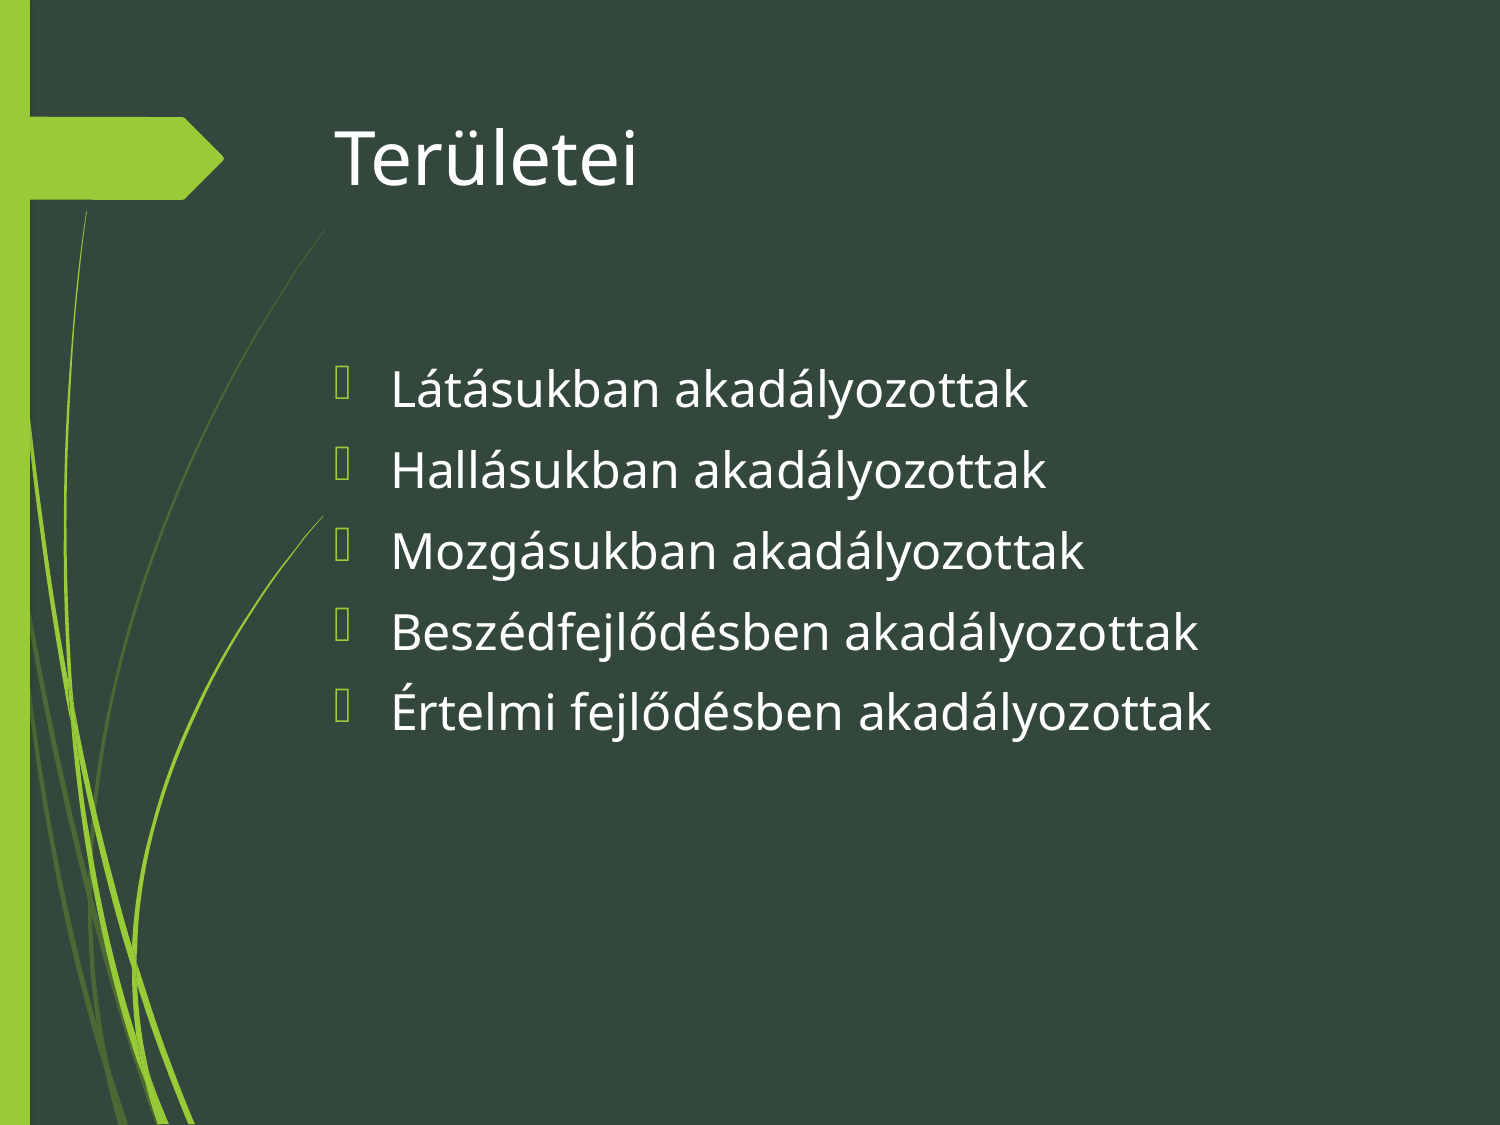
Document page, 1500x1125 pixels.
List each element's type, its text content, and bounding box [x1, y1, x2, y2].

title Területei [319, 102, 1400, 313]
list Látásukban akadályozottak Hallásukban akadályozottak Mozgásukban akadályozottak Beszédfejlődésben akadályozottak Értelmi fejlődésben akadályozottak [318, 350, 1400, 1083]
